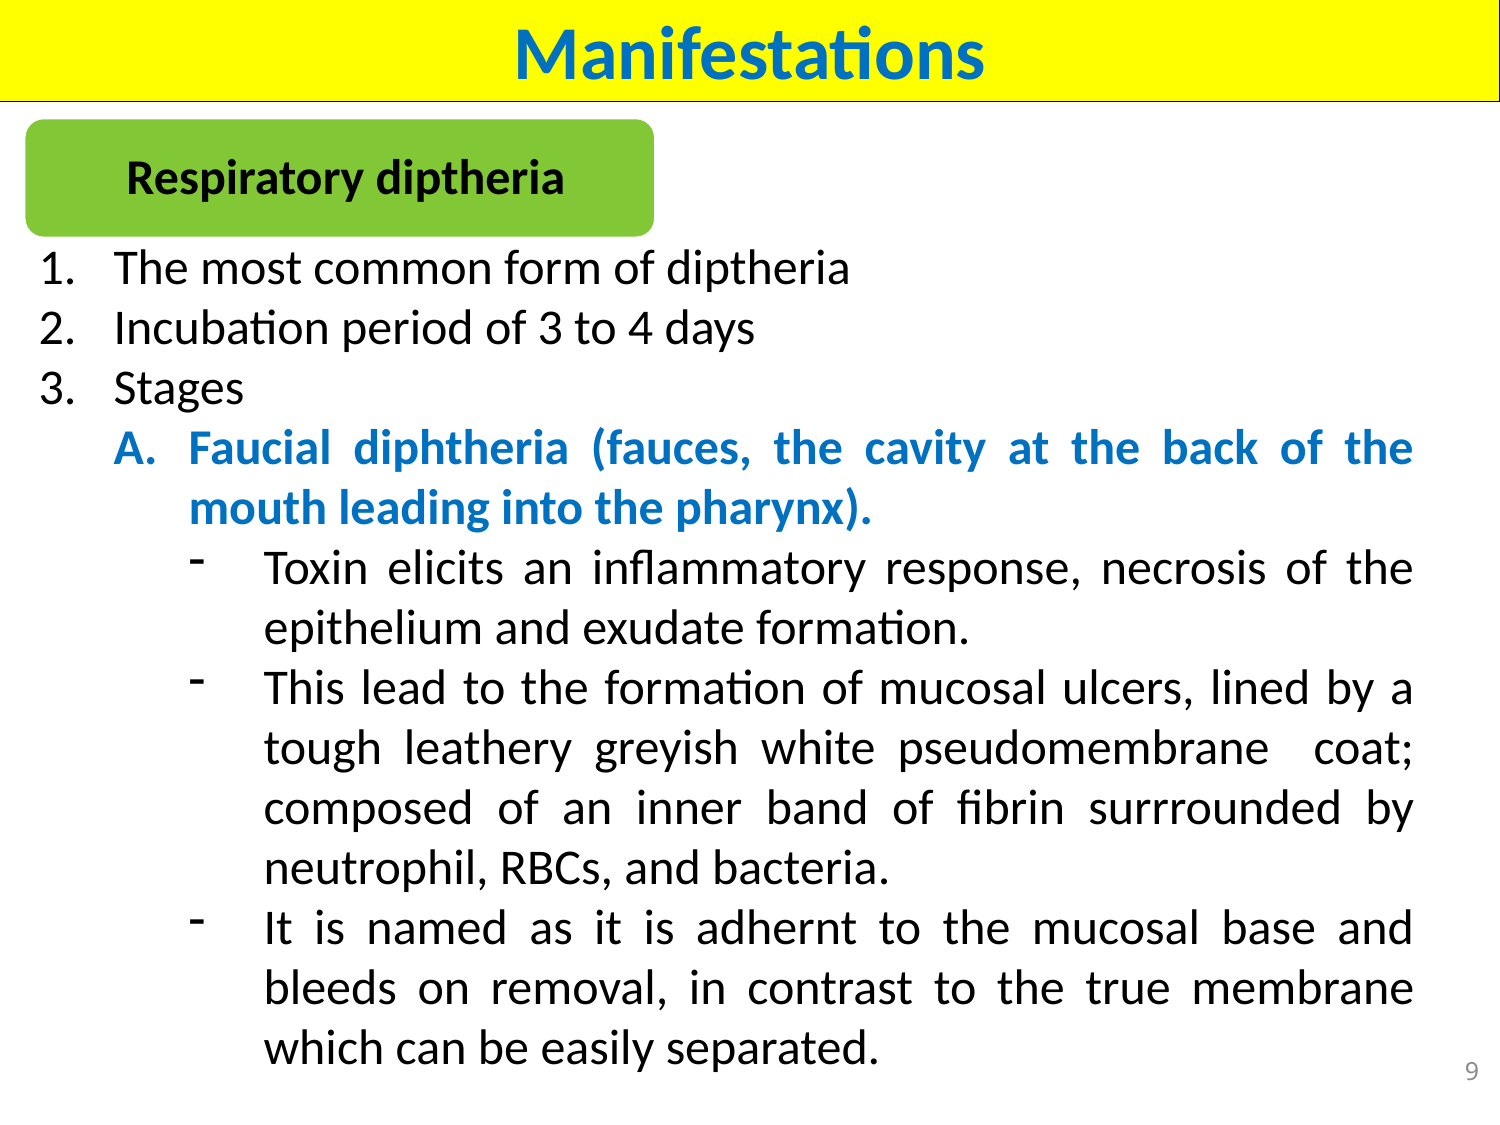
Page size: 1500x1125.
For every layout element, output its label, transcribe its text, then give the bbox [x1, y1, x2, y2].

text_box The most common form of diptheria Incubation period of 3 to 4 days Stages Faucial diphtheria (fauces, the cavity at the back of the mouth leading into the pharynx). Toxin elicits an inflammatory response, necrosis of the epithelium and exudate formation. This lead to the formation of mucosal ulcers, lined by a tough leathery greyish white pseudomembrane coat; composed of an inner band of fibrin surrrounded by neutrophil, RBCs, and bacteria. It is named as it is adhernt to the mucosal base and bleeds on removal, in contrast to the true membrane which can be easily separated. [23, 227, 1430, 1125]
slide_number 9 [1144, 1042, 1495, 1103]
text_box Manifestations [0, 0, 1500, 102]
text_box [23, 116, 657, 239]
